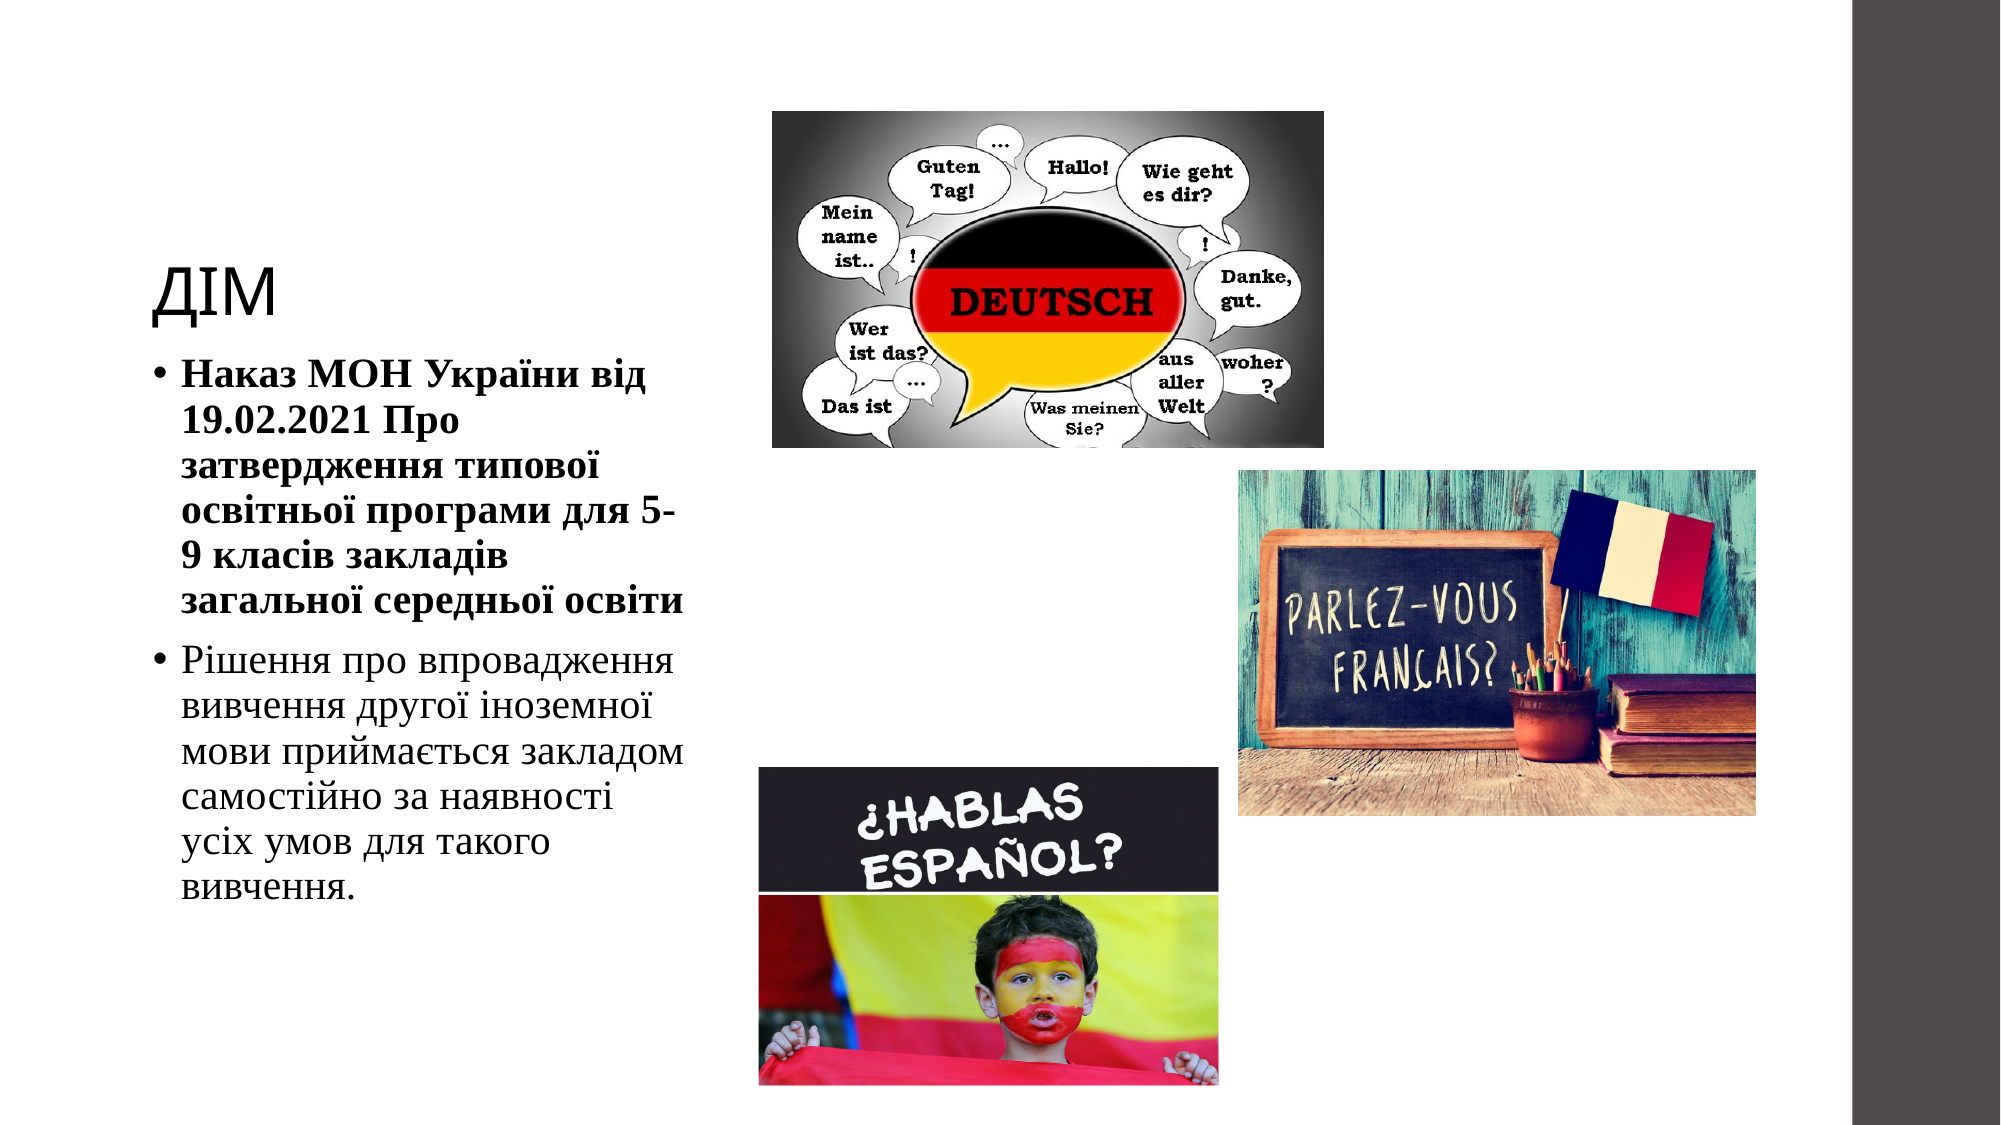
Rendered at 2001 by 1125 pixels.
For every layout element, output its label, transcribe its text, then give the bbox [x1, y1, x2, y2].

picture [755, 764, 1221, 1089]
picture [1237, 470, 1756, 816]
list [772, 111, 1325, 448]
title ДІМ [138, 75, 663, 338]
list Наказ МОН України від 19.02.2021 Про затвердження типової освітньої програми для 5-9 класів закладів загальної середньої освіти Рішення про впровадження вивчення другої іноземної мови приймається закладом самостійно за наявності усіх умов для такого вивчення. [138, 344, 710, 975]
